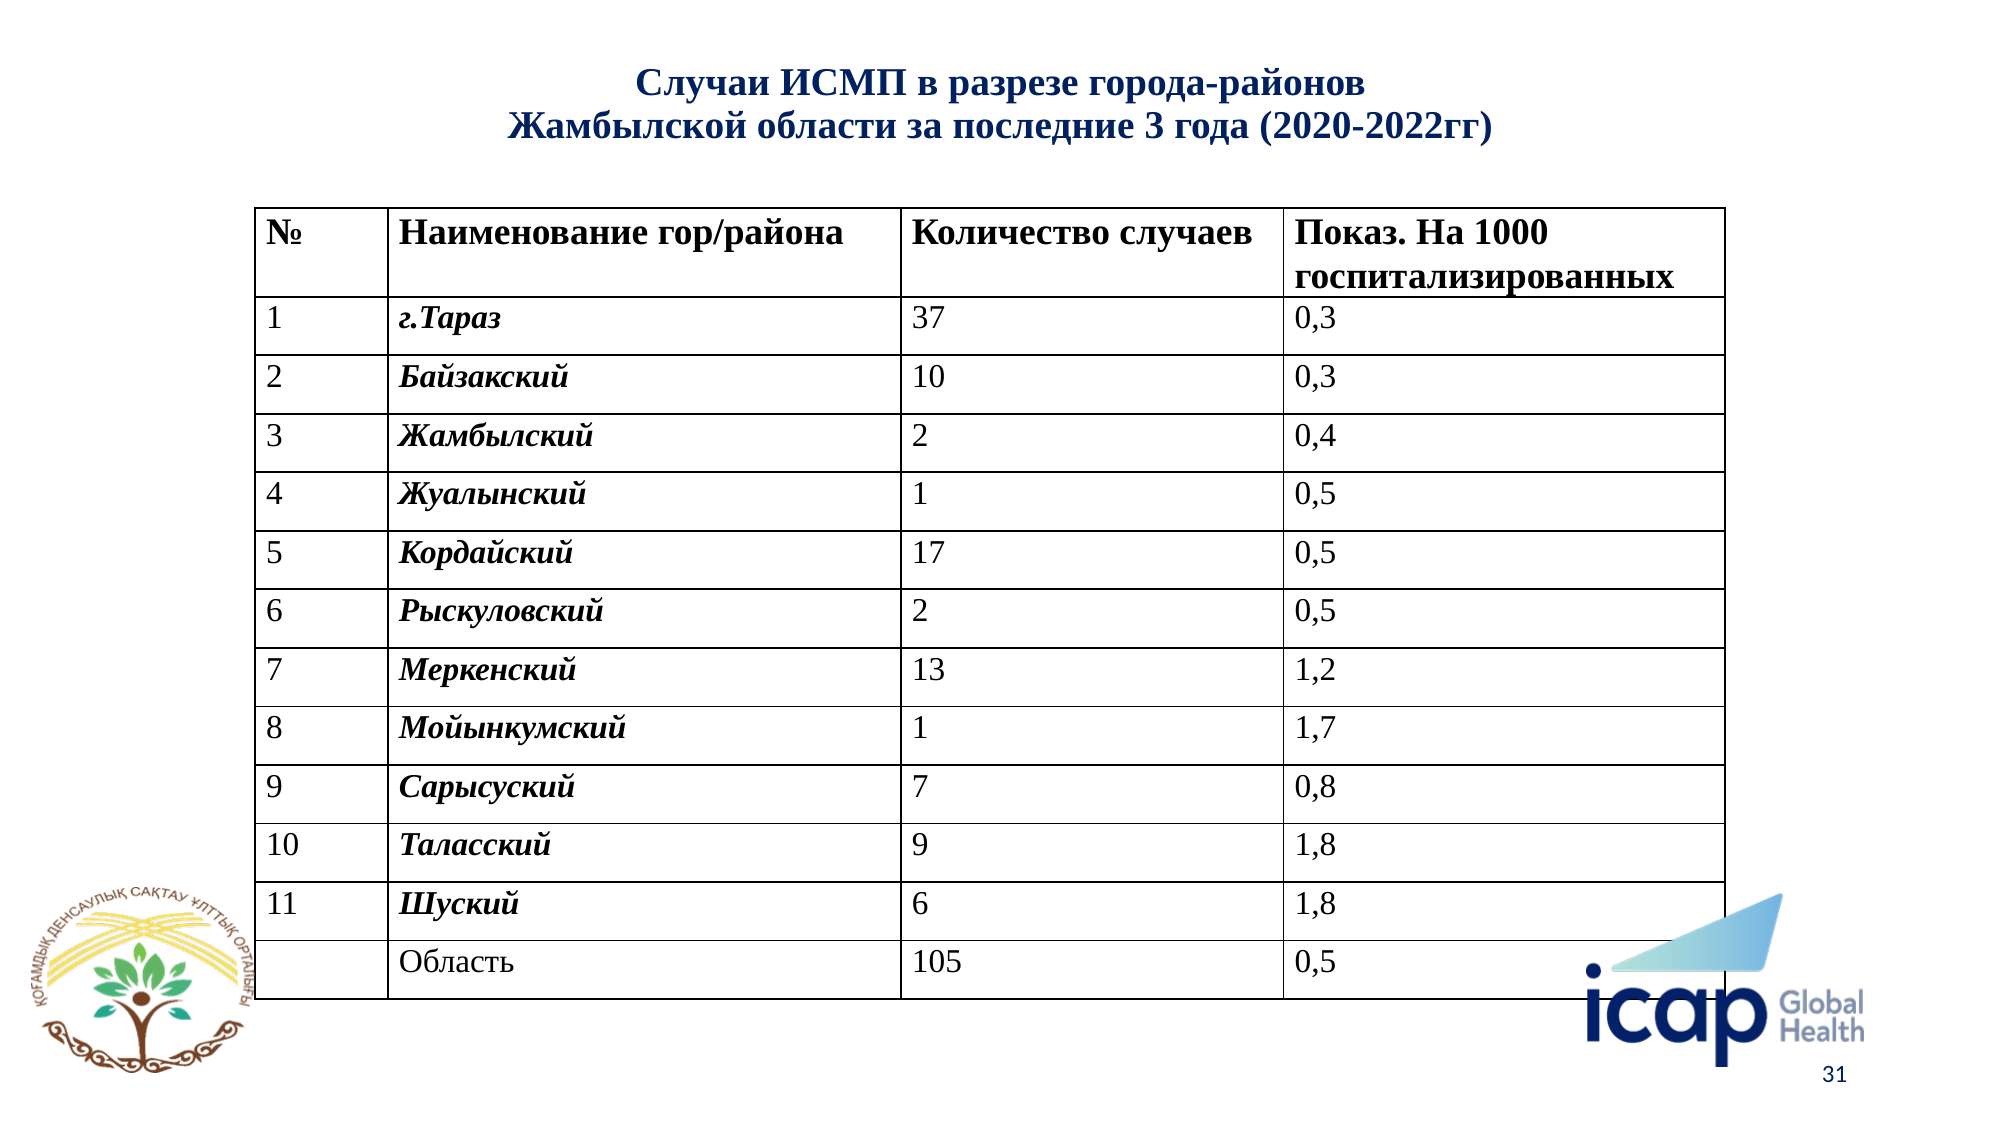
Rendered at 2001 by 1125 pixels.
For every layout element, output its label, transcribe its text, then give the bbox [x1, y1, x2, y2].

table_cell 1 [902, 473, 1283, 530]
table_cell 2 [902, 590, 1283, 647]
picture [30, 887, 255, 1073]
table_cell 2 [256, 356, 387, 413]
table_cell 6 [902, 883, 1283, 940]
slide_number 31 [1412, 1042, 1863, 1103]
table_cell [256, 941, 387, 998]
table_cell 0,5 [1284, 590, 1724, 647]
table_cell 1,2 [1284, 649, 1724, 706]
table_header № [256, 209, 387, 296]
picture [1586, 893, 1864, 1067]
table_cell 9 [256, 766, 387, 823]
table_cell 37 [902, 298, 1283, 354]
table_cell 0,3 [1284, 356, 1724, 413]
table_cell 1,8 [1284, 883, 1724, 940]
table_cell 0,3 [1284, 298, 1724, 354]
table_cell 105 [902, 941, 1283, 998]
title Случаи ИСМП в разрезе города-районов Жамбылской области за последние 3 года (2020-2022гг) [255, 53, 1747, 190]
table_cell 1 [256, 298, 387, 354]
table_cell 6 [256, 590, 387, 647]
table_cell 0,5 [1284, 532, 1724, 588]
table_cell 0,5 [1284, 473, 1724, 530]
table_cell 1,8 [1284, 824, 1724, 881]
table_cell Шуский [389, 883, 900, 940]
table_cell 1,7 [1284, 707, 1724, 764]
table_cell Мойынкумский [389, 707, 900, 764]
table_cell Байзакский [389, 356, 900, 413]
table_header Наименование гор/района [389, 209, 900, 296]
table_cell 11 [256, 883, 387, 940]
table_cell 1 [902, 707, 1283, 764]
table_header Показ. На 1000 госпитализированных [1284, 209, 1724, 296]
table_cell Меркенский [389, 649, 900, 706]
table_cell Жамбылский [389, 415, 900, 471]
table_cell 7 [256, 649, 387, 706]
table_cell 0,8 [1284, 766, 1724, 823]
table_cell г.Тараз [389, 298, 900, 354]
table_cell 7 [902, 766, 1283, 823]
table_cell 3 [256, 415, 387, 471]
table_cell Рыскуловский [389, 590, 900, 647]
table_cell 9 [902, 824, 1283, 881]
table_cell 4 [256, 473, 387, 530]
table_cell 10 [256, 824, 387, 881]
table_cell Сарысуский [389, 766, 900, 823]
table_cell 0,4 [1284, 415, 1724, 471]
table_cell Таласский [389, 824, 900, 881]
table_cell 2 [902, 415, 1283, 471]
table_cell 10 [902, 356, 1283, 413]
table_cell 8 [256, 707, 387, 764]
table_cell 17 [902, 532, 1283, 588]
table_header Количество случаев [902, 209, 1283, 296]
table_cell Область [389, 941, 900, 998]
table_cell 5 [256, 532, 387, 588]
table_cell Жуалынский [389, 473, 900, 530]
table_cell 13 [902, 649, 1283, 706]
table_cell Кордайский [389, 532, 900, 588]
table_cell 0,5 [1284, 941, 1586, 998]
